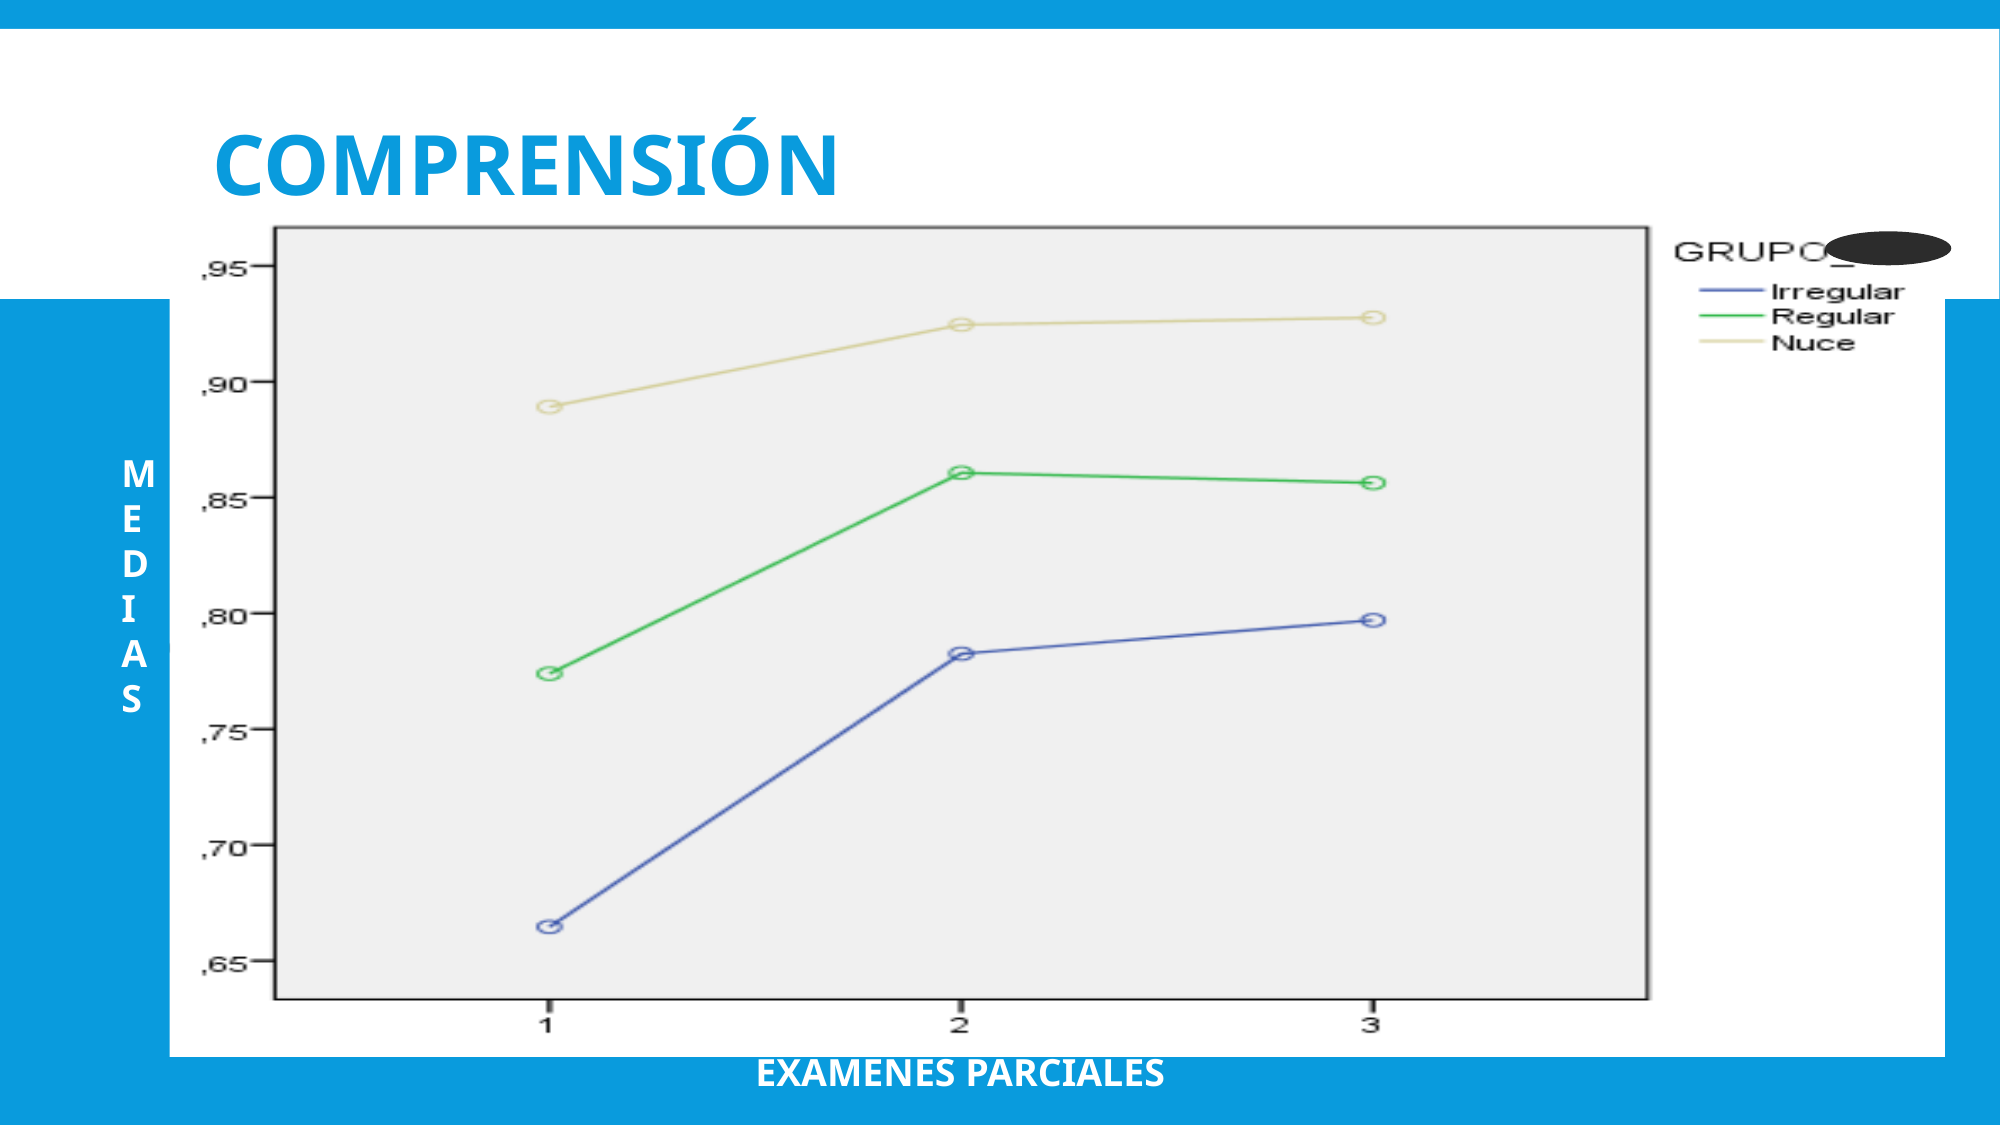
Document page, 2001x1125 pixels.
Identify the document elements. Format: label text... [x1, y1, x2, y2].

title Comprensión [197, 46, 1803, 216]
text_box EXÁMENES PARCIALES [464, 1069, 1457, 1102]
picture [169, 220, 1946, 1056]
text_box MEDIAS [106, 442, 162, 773]
